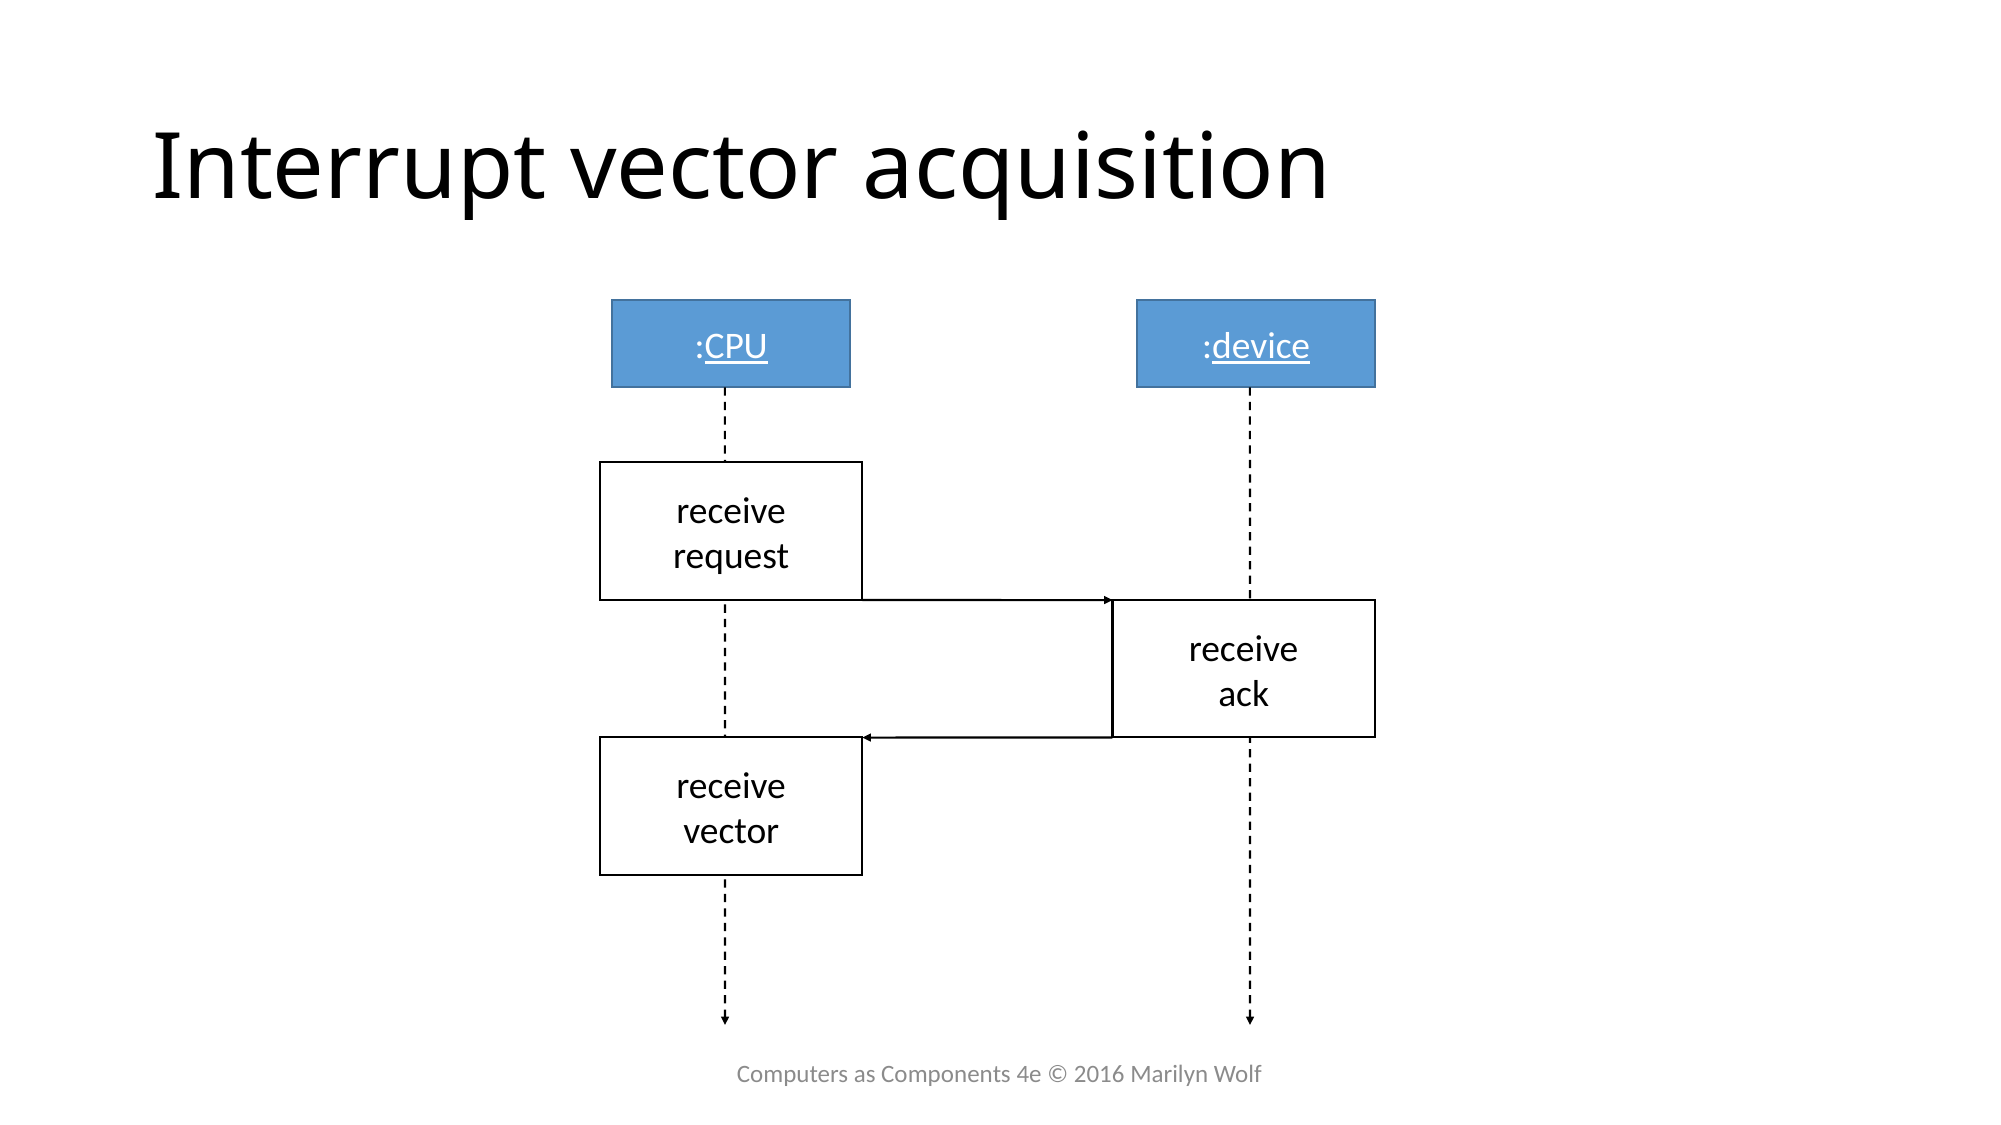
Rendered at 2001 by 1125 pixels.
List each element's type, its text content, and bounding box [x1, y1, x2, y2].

text_box receive vector [600, 737, 863, 875]
footer Computers as Components 4e © 2016 Marilyn Wolf [662, 1042, 1338, 1103]
title Interrupt vector acquisition [137, 59, 1863, 278]
text_box [862, 595, 1113, 605]
text_box :device [1136, 299, 1376, 388]
text_box [862, 733, 1113, 742]
text_box receive ack [1112, 599, 1375, 738]
text_box [720, 1011, 730, 1025]
text_box :CPU [611, 299, 851, 388]
text_box receive request [600, 462, 863, 600]
text_box [1245, 1011, 1255, 1025]
